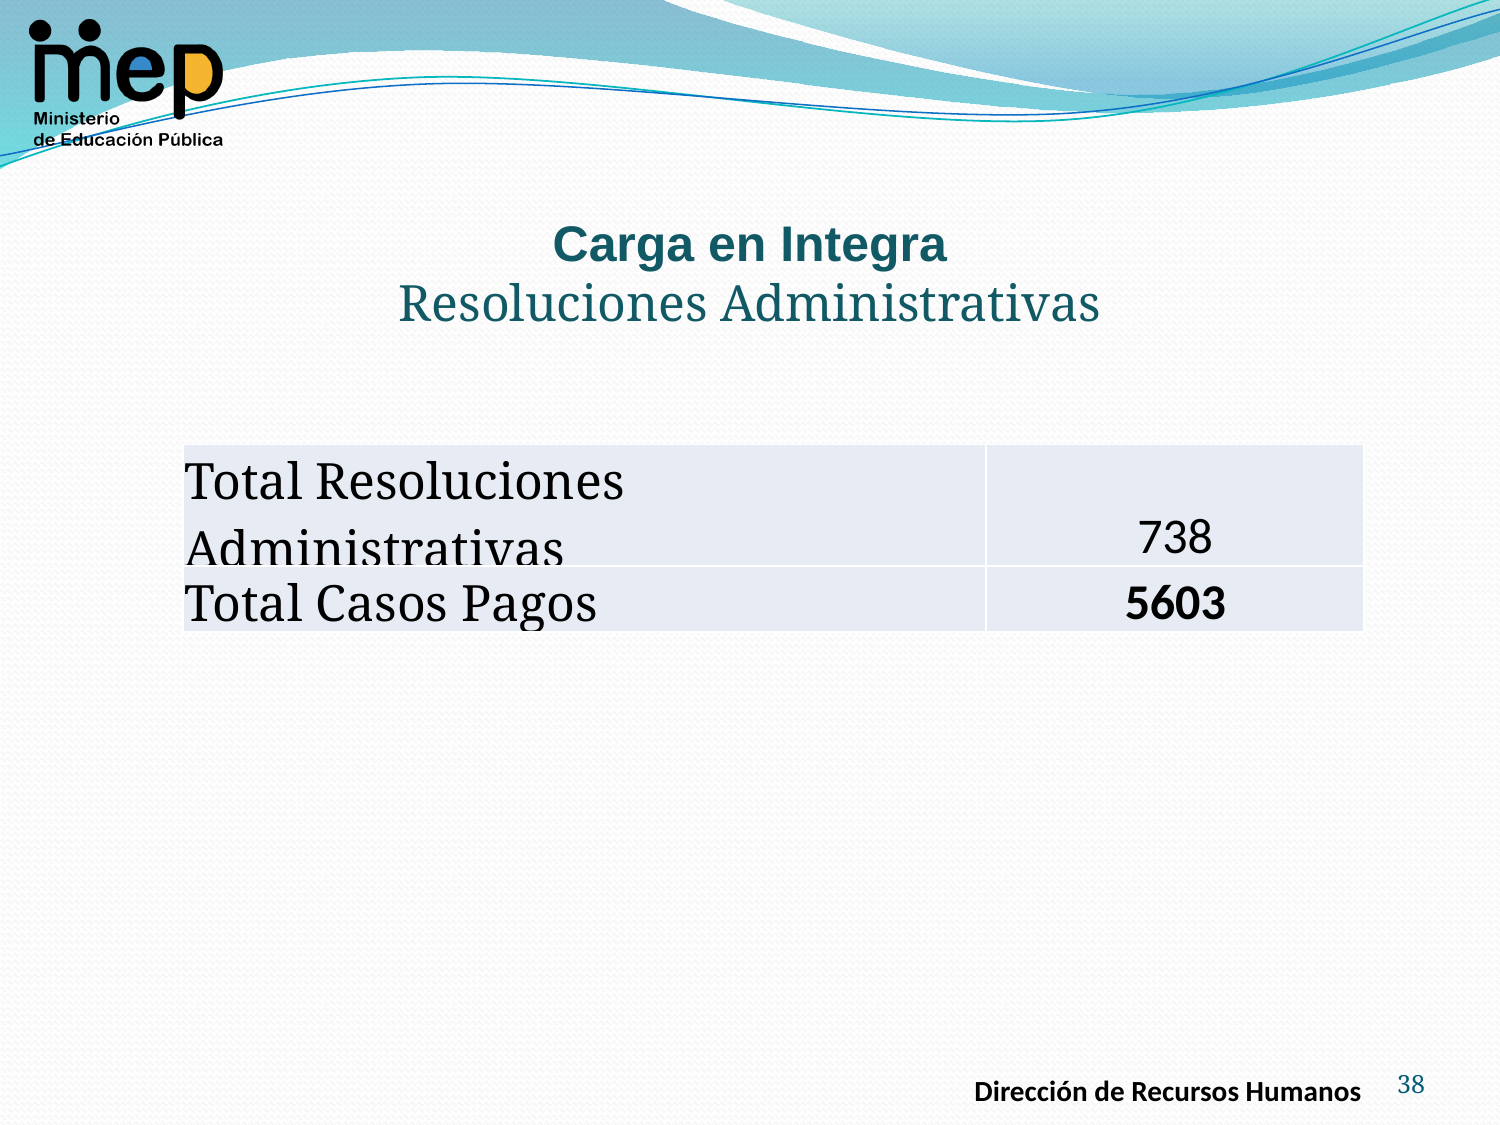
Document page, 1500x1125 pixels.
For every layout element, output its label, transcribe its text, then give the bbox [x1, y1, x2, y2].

text_box Carga en Integra Resoluciones Administrativas [182, 204, 1317, 340]
table_cell 5603 [987, 567, 1363, 631]
picture [29, 18, 223, 150]
table_header 738 [987, 445, 1363, 565]
table_header Total Resoluciones Administrativas [184, 445, 985, 565]
table_cell Total Casos Pagos [184, 567, 985, 631]
slide_number 38 [1299, 1042, 1425, 1103]
text_box Dirección de Recursos Humanos [974, 1046, 1424, 1108]
